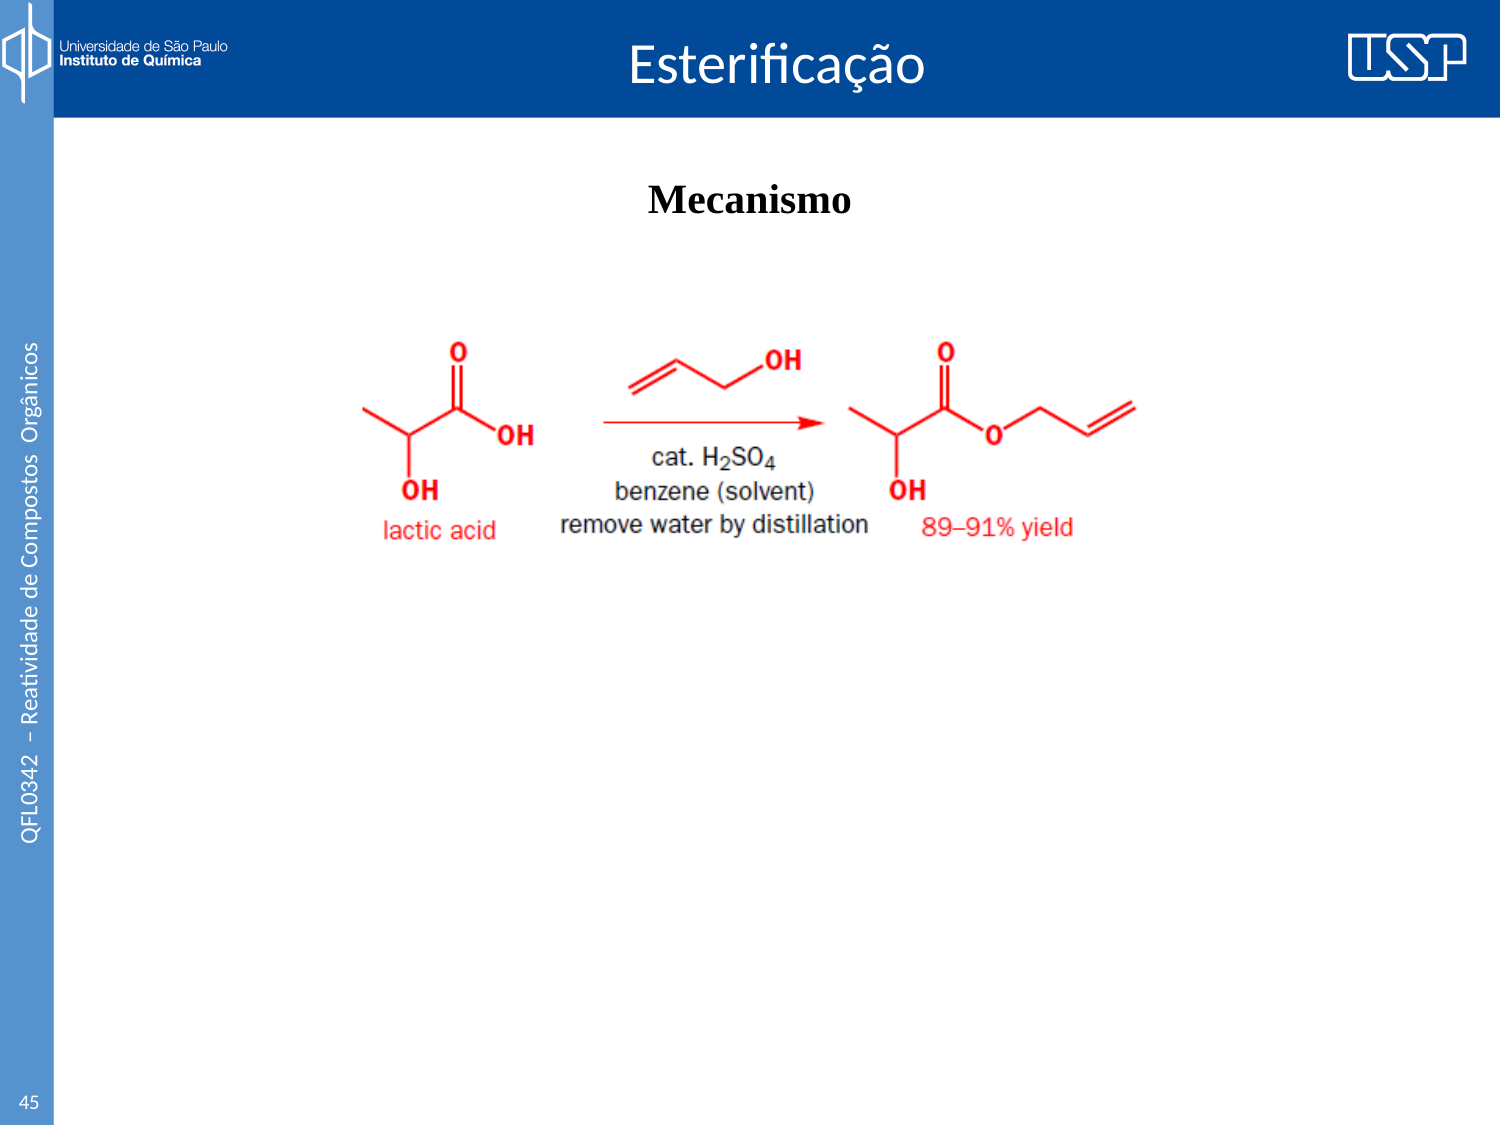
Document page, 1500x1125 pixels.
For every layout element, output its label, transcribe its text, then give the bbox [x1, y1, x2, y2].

slide_number 45 [0, 1081, 55, 1121]
picture [0, 0, 1500, 1125]
text_box Mecanismo [569, 164, 931, 240]
title Esterificação [54, 0, 1500, 120]
